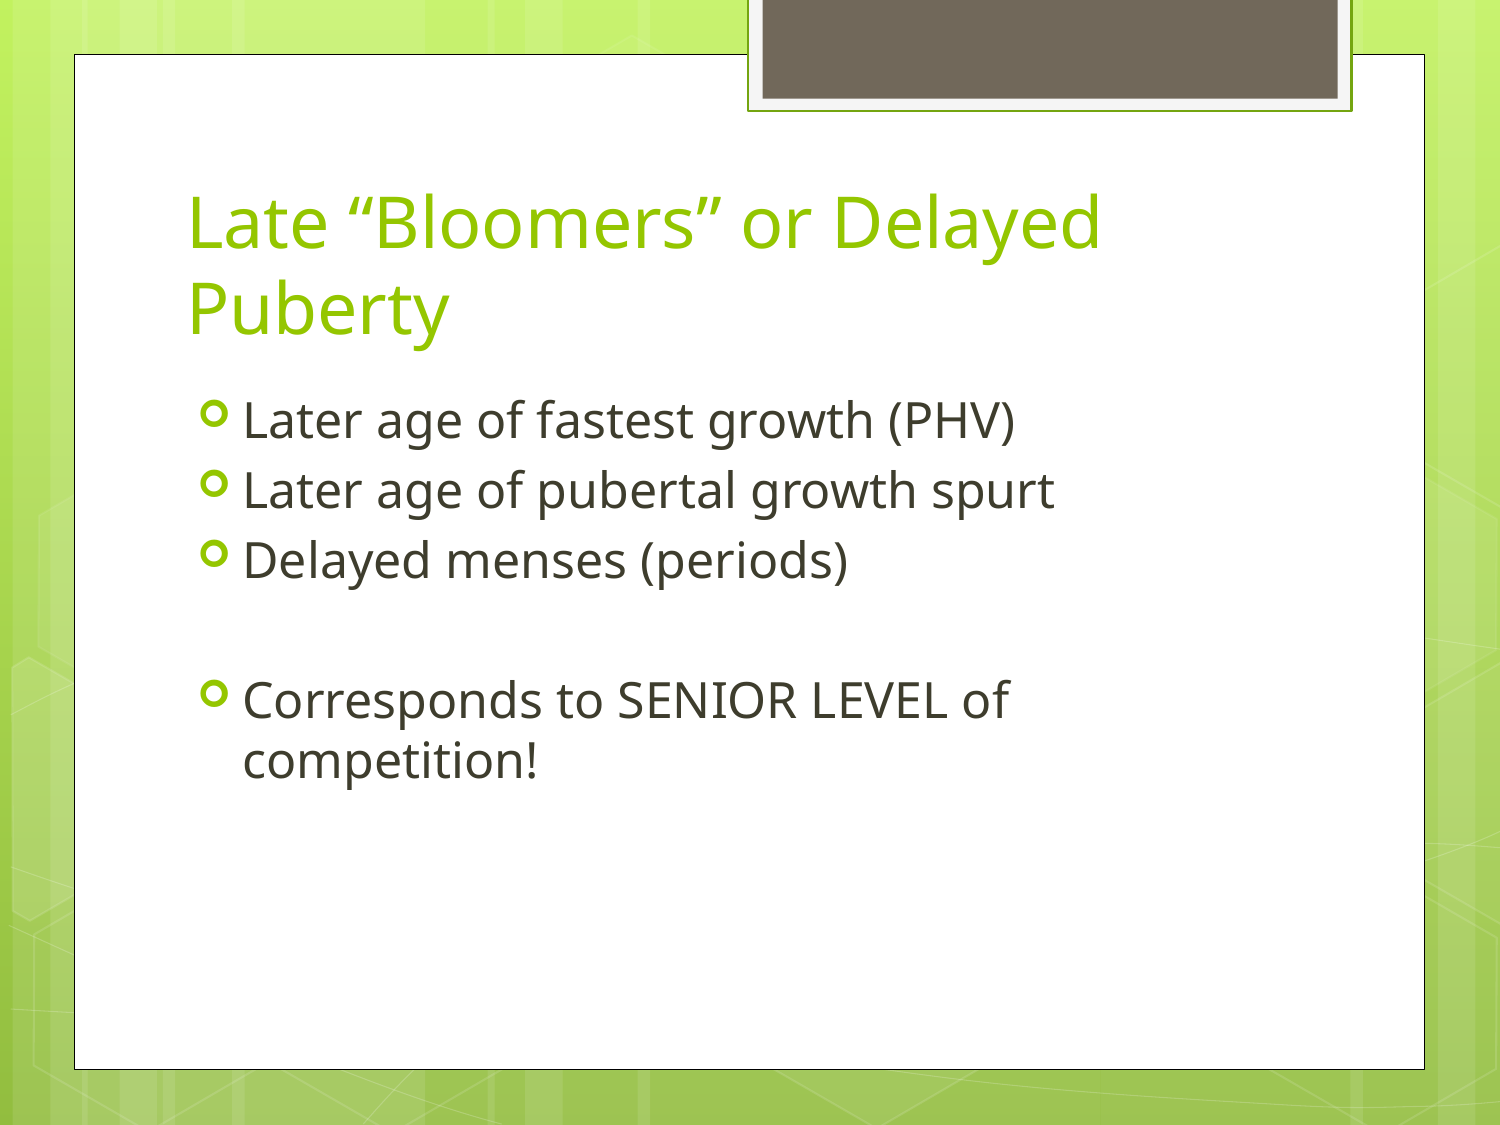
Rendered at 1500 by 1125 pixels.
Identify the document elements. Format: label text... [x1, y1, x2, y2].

list Later age of fastest growth (PHV) Later age of pubertal growth spurt Delayed menses (periods) Corresponds to SENIOR LEVEL of competition! [171, 381, 1283, 957]
title Late “Bloomers” or Delayed Puberty [171, 168, 1324, 357]
